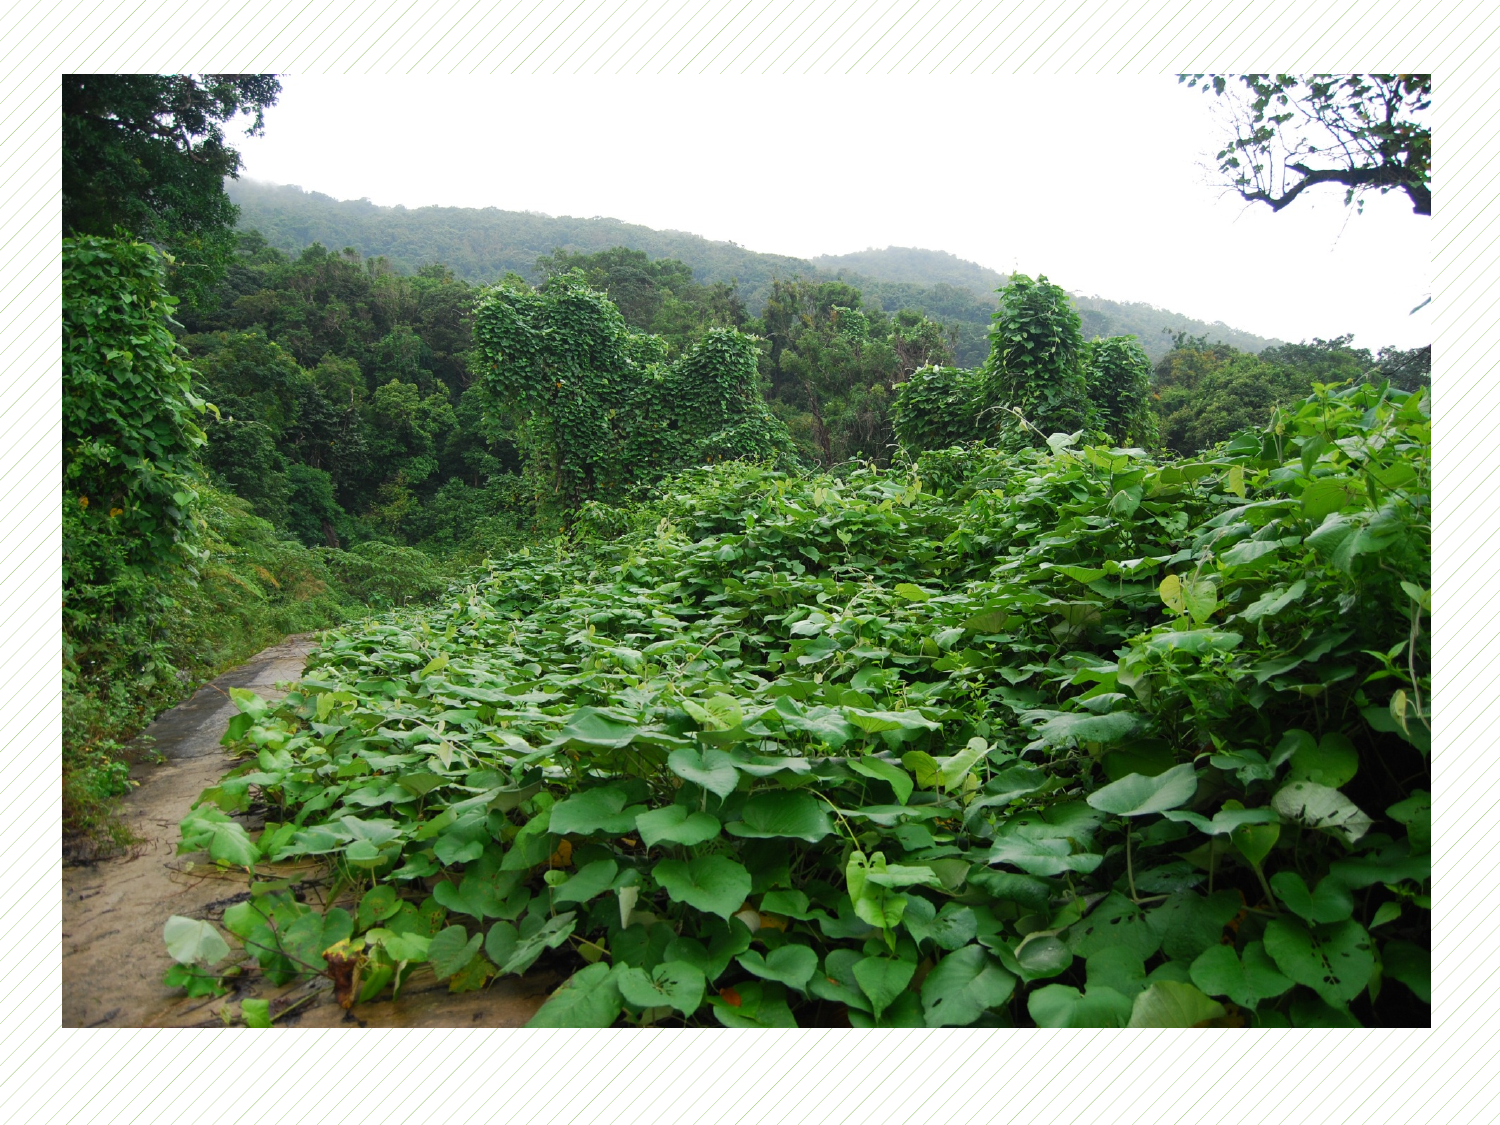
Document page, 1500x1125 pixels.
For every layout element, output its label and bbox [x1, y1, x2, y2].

list [62, 74, 1431, 1028]
